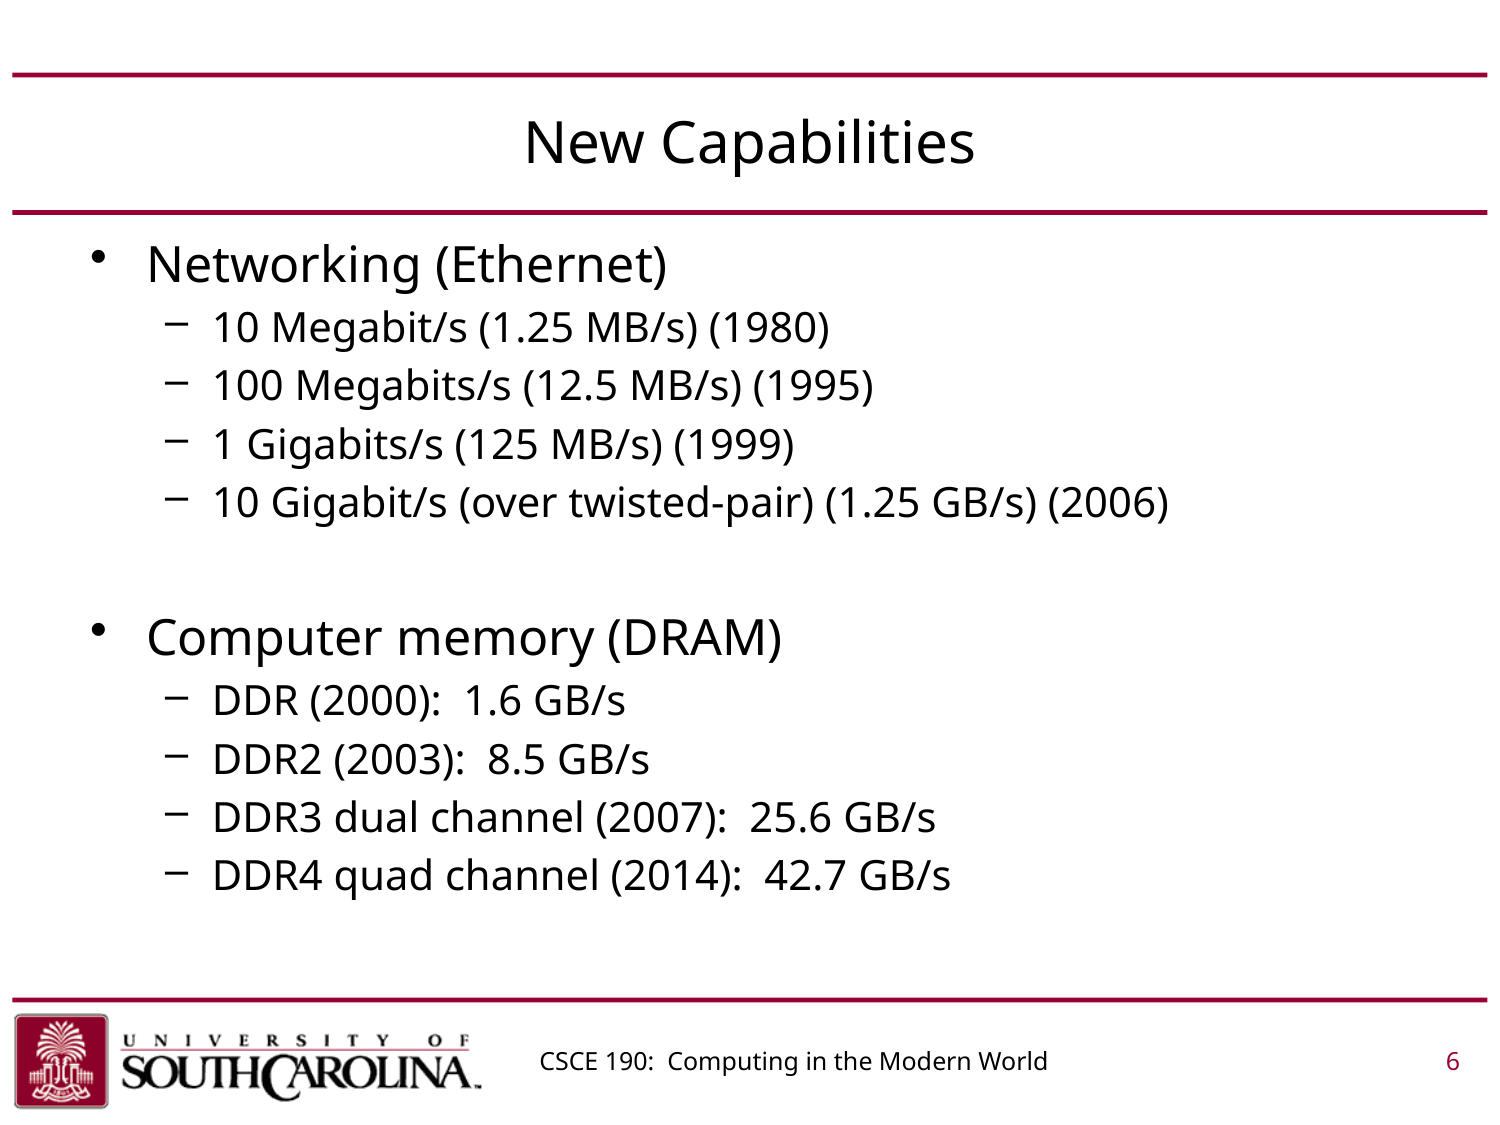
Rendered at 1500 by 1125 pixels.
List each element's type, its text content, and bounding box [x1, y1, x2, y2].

picture [12, 1012, 488, 1112]
title New Capabilities [75, 75, 1425, 205]
slide_number CSCE 190: Computing in the Modern World 6 [424, 1037, 1476, 1088]
list Networking (Ethernet) 10 Megabit/s (1.25 MB/s) (1980) 100 Megabits/s (12.5 MB/s) (1995) 1 Gigabits/s (125 MB/s) (1999) 10 Gigabit/s (over twisted-pair) (1.25 GB/s) (2006) Computer memory (DRAM) DDR (2000): 1.6 GB/s DDR2 (2003): 8.5 GB/s DDR3 dual channel (2007): 25.6 GB/s DDR4 quad channel (2014): 42.7 GB/s [75, 224, 1425, 988]
